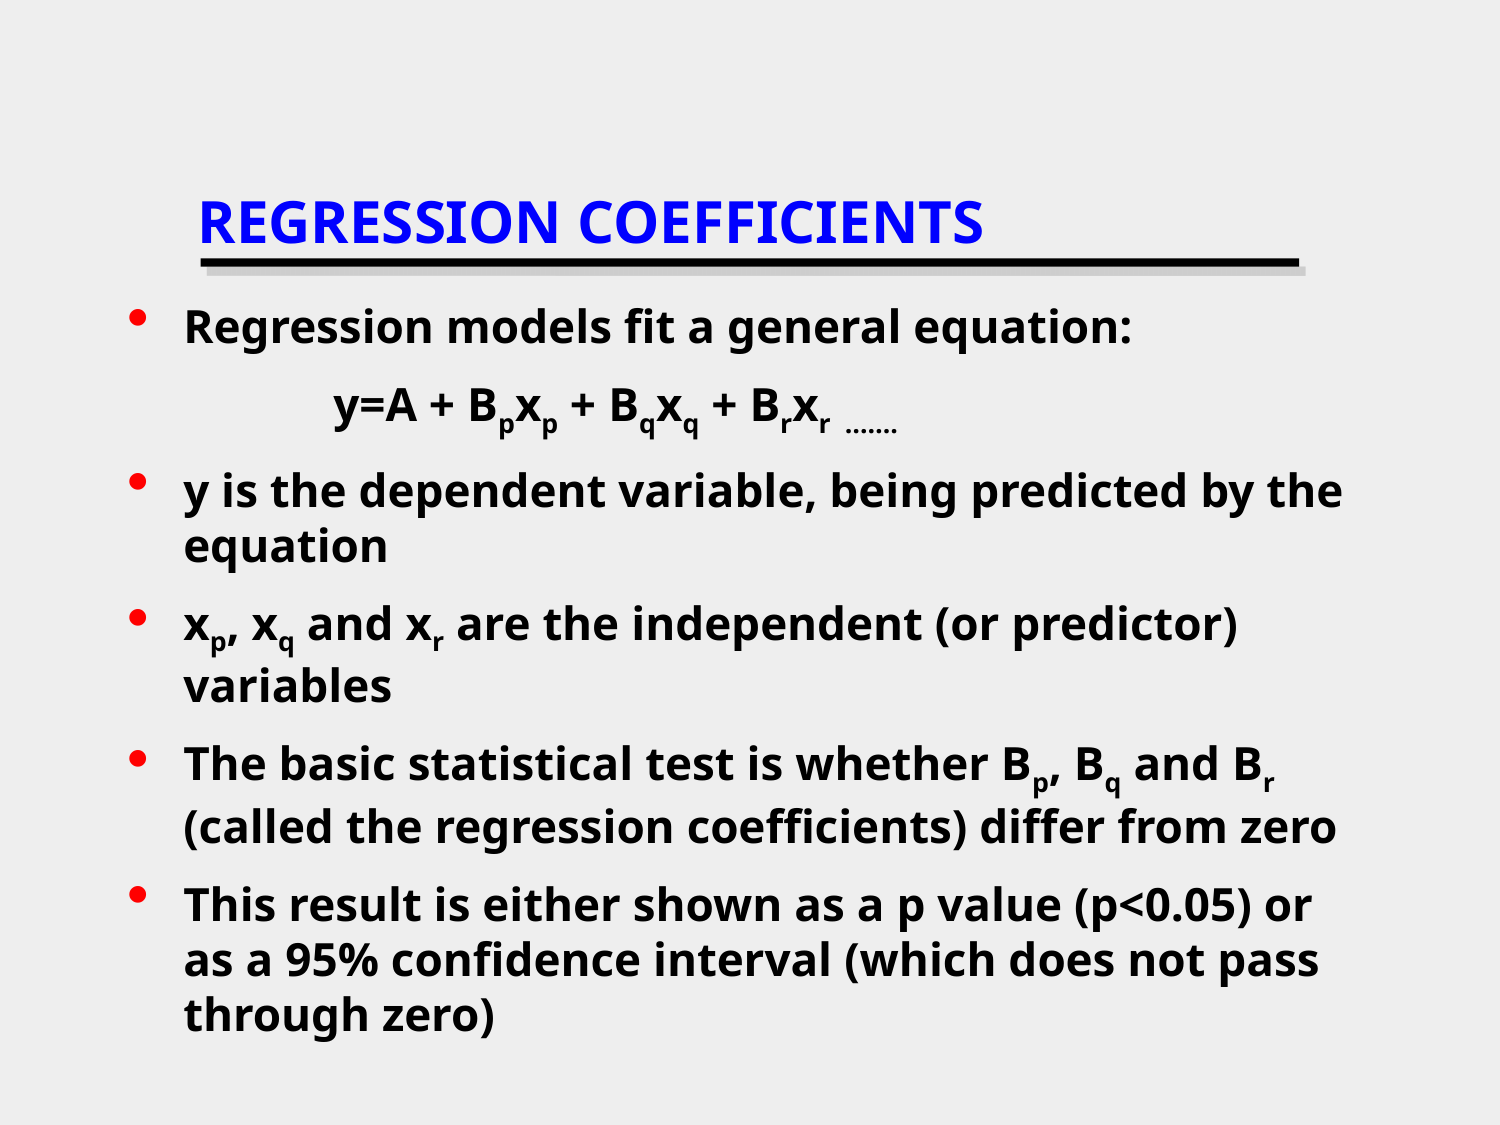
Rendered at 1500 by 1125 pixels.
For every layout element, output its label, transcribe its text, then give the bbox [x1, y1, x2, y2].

list Regression models fit a general equation: y=A + Bpxp + Bqxq + Brxr ……. y is the dependent variable, being predicted by the equation xp, xq and xr are the independent (or predictor) variables The basic statistical test is whether Bp, Bq and Br (called the regression coefficients) differ from zero This result is either shown as a p value (p<0.05) or as a 95% confidence interval (which does not pass through zero) [112, 290, 1376, 1071]
title REGRESSION COEFFICIENTS [183, 162, 1322, 263]
